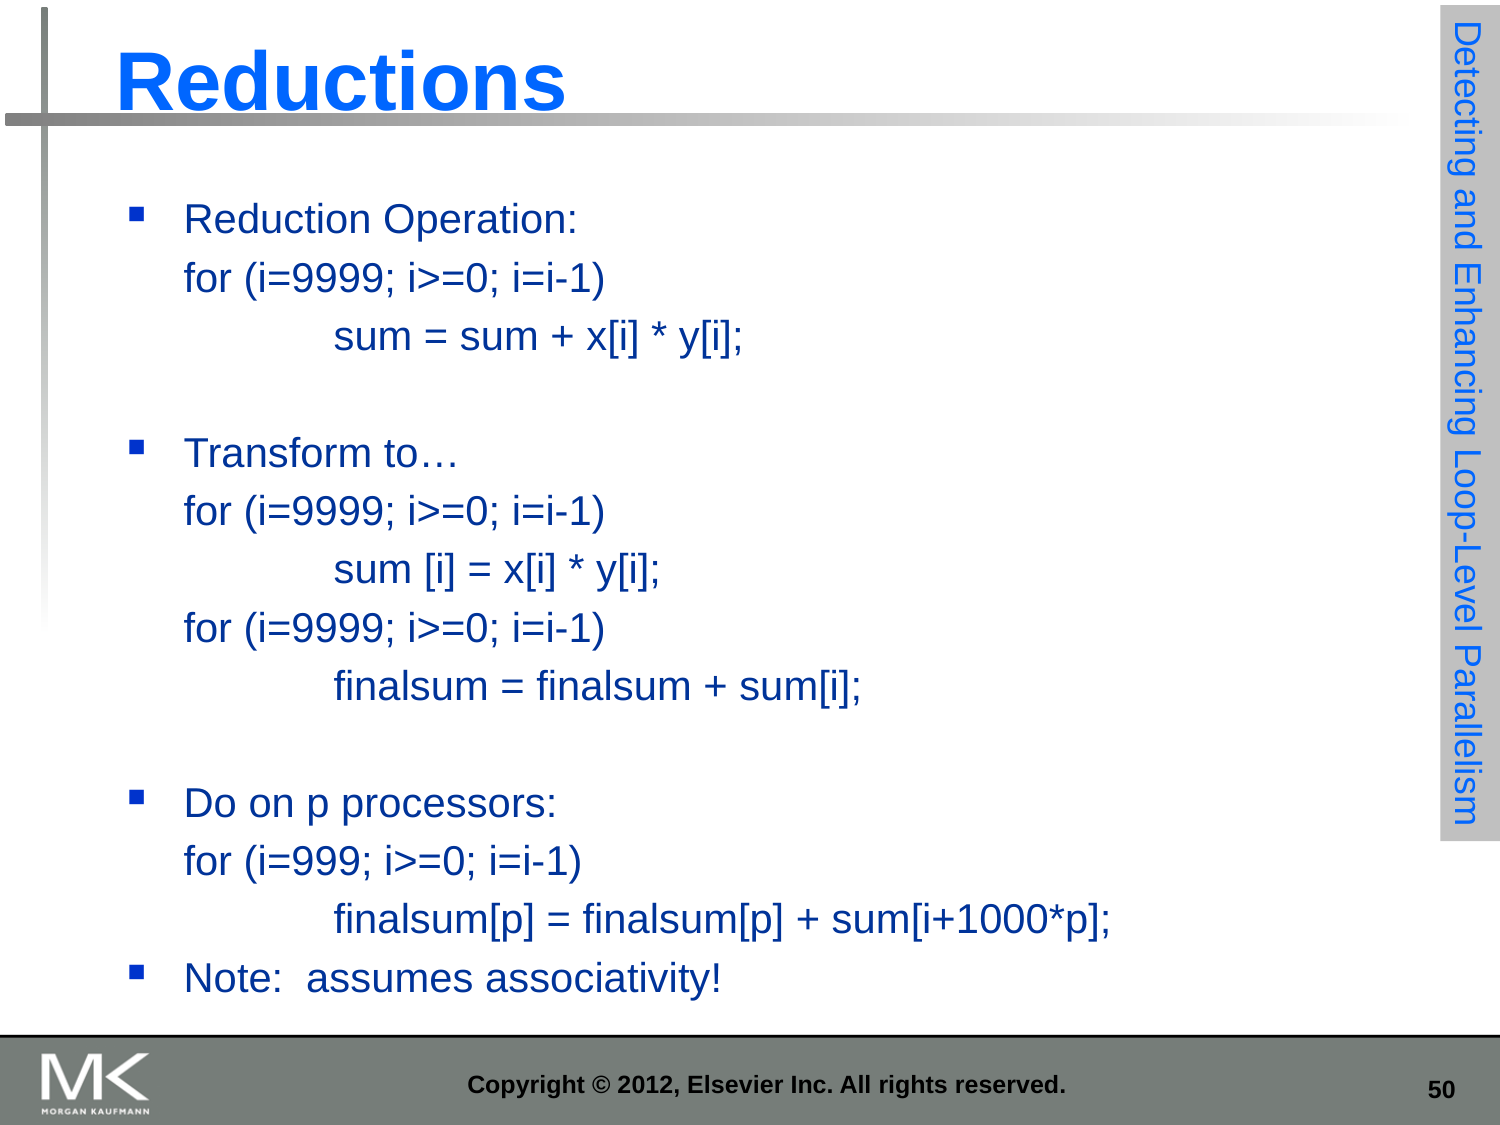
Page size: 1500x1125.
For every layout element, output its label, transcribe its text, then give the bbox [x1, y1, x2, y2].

picture [29, 1046, 160, 1123]
text_box Detecting and Enhancing Loop-Level Parallelism [1440, 5, 1500, 842]
footer Copyright © 2012, Elsevier Inc. All rights reserved. [170, 1046, 1365, 1106]
title Reductions [100, 17, 1440, 135]
list Reduction Operation: for (i=9999; i>=0; i=i-1) sum = sum + x[i] * y[i]; Transform to… for (i=9999; i>=0; i=i-1) sum [i] = x[i] * y[i]; for (i=9999; i>=0; i=i-1) finalsum = finalsum + sum[i]; Do on p processors: for (i=999; i>=0; i=i-1) finalsum[p] = finalsum[p] + sum[i+1000*p]; Note: assumes associativity! [111, 184, 1470, 1024]
